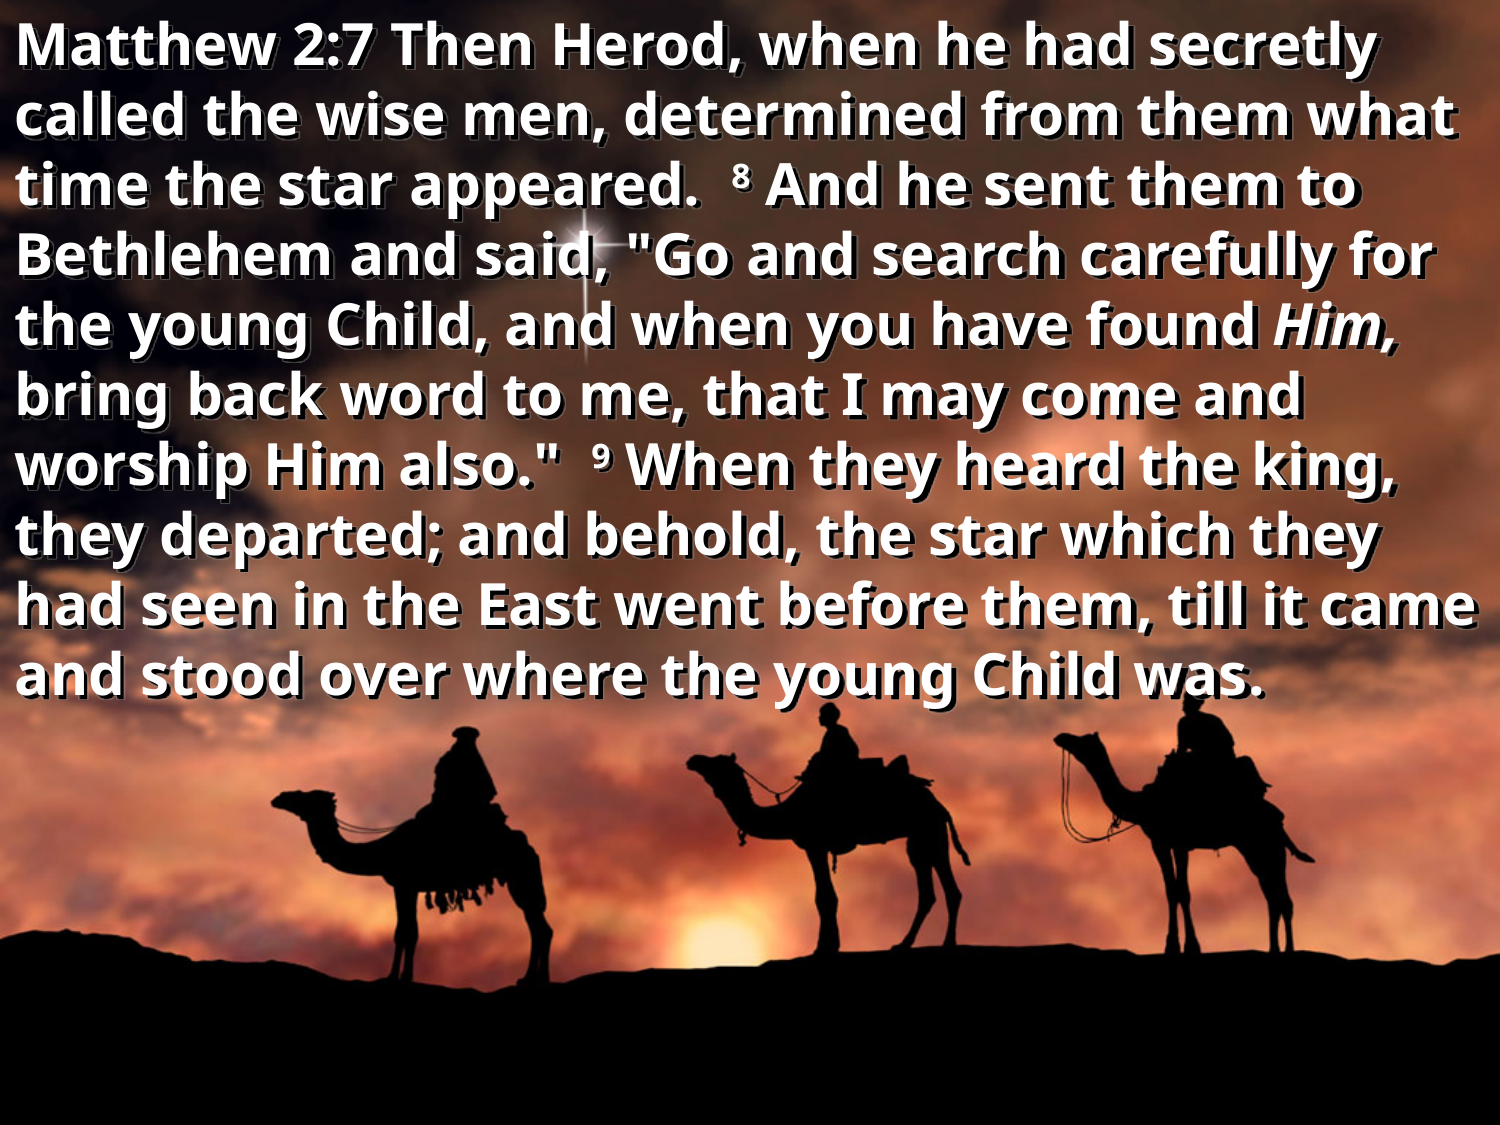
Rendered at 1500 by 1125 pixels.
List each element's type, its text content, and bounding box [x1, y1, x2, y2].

picture [0, 715, 1500, 1125]
text_box Matthew 2:7 Then Herod, when he had secretly called the wise men, determined from them what time the star appeared. 8 And he sent them to Bethlehem and said, "Go and search carefully for the young Child, and when you have found Him, bring back word to me, that I may come and worship Him also." 9 When they heard the king, they departed; and behold, the star which they had seen in the East went before them, till it came and stood over where the young Child was. [0, 0, 1500, 715]
